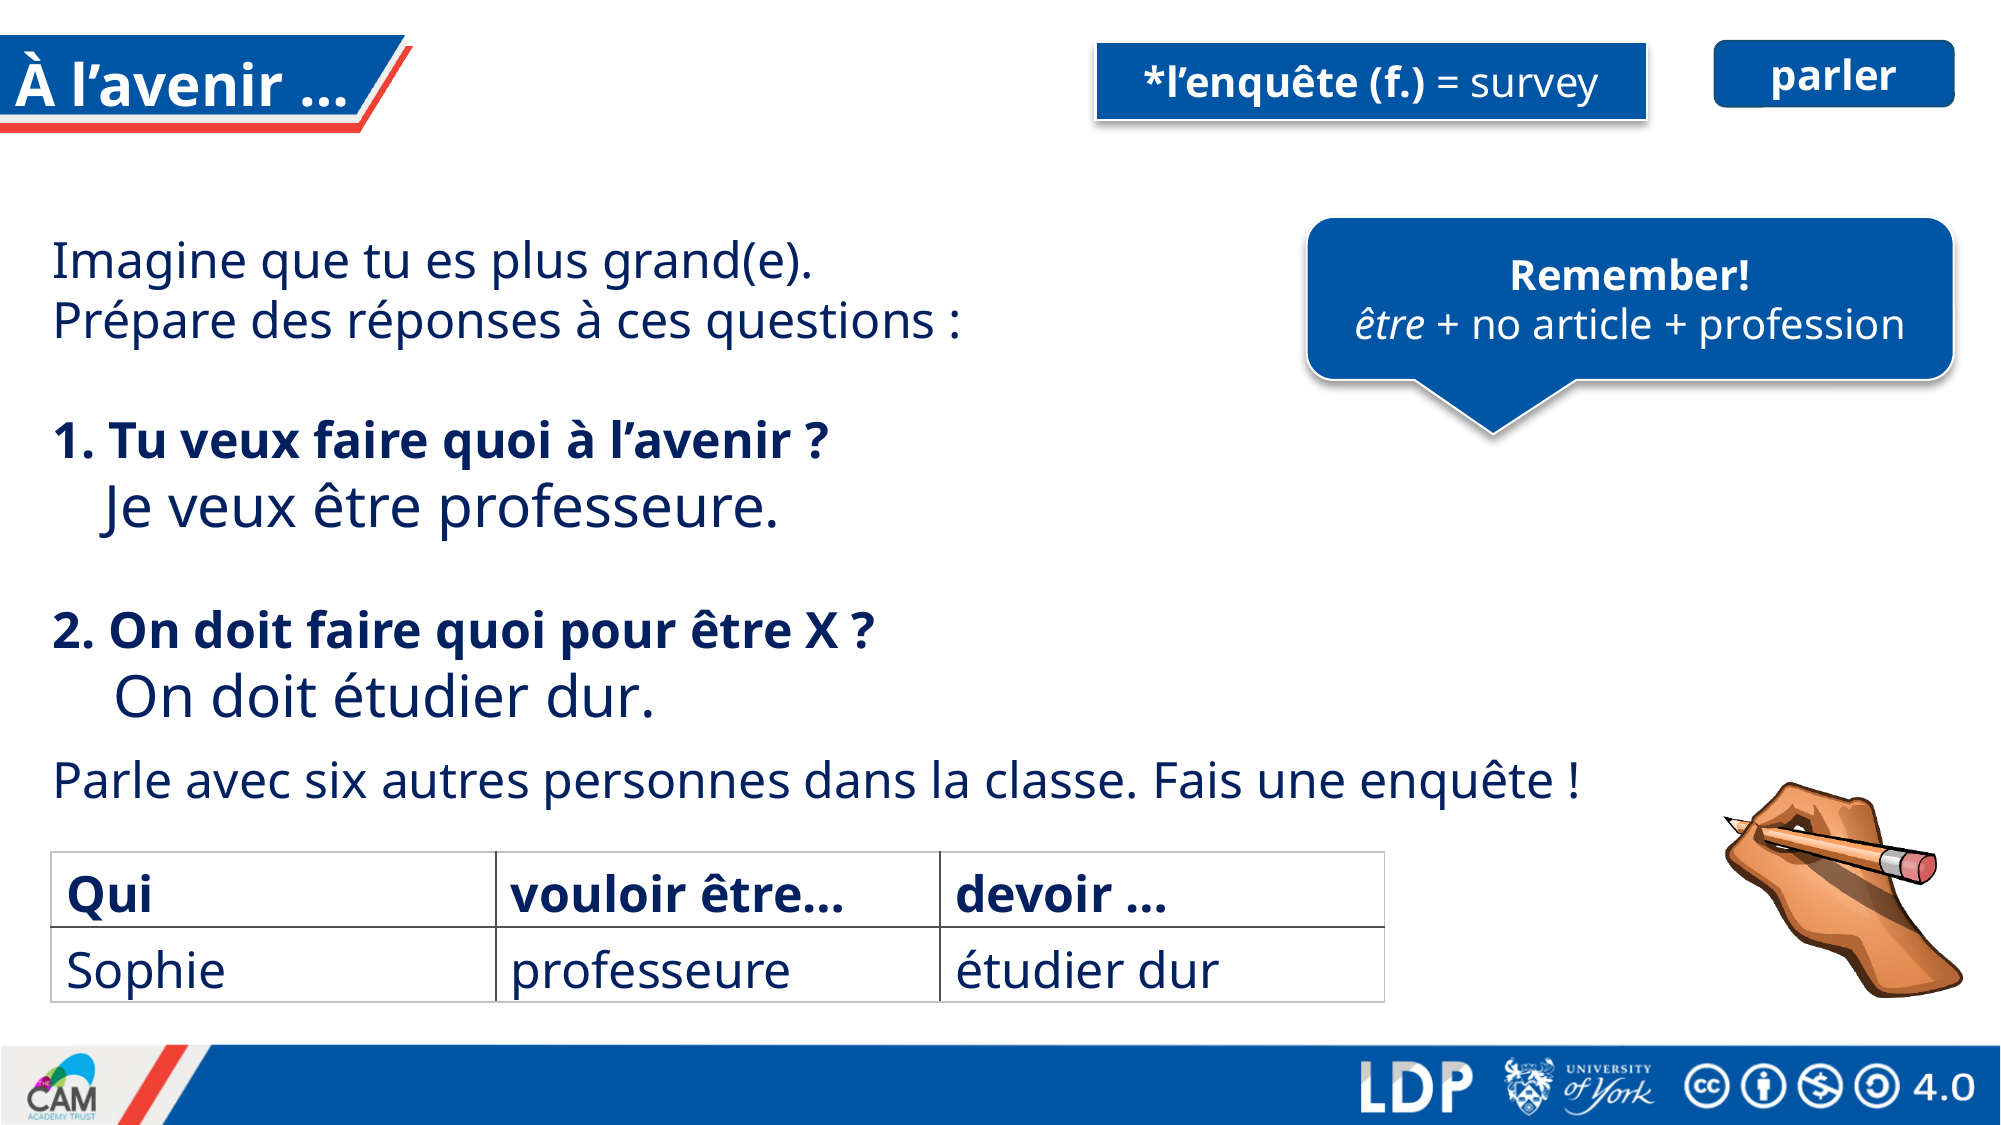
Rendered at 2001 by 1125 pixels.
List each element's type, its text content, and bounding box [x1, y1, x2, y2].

picture [0, 0, 2001, 1125]
text_box Parle avec six autres personnes dans la classe. Fais une enquête ! [37, 741, 1667, 817]
text_box parler [1713, 39, 1955, 108]
table_header étudier dur [940, 927, 1385, 1003]
table_header professeure [496, 927, 940, 1003]
table_header Sophie [51, 927, 496, 1003]
text_box Imagine que tu es plus grand(e). Prépare des réponses à ces questions : 1. Tu veux faire quoi à l’avenir ? Je veux être professeure. 2. On doit faire quoi pour être X ? On doit étudier dur. [37, 221, 1243, 737]
text_box *l’enquête (f.) = survey [1094, 41, 1648, 121]
table_header vouloir être… [497, 853, 939, 926]
table_header devoir … [941, 853, 1384, 926]
table_header Qui [52, 853, 495, 926]
title À l’avenir … [0, 35, 422, 142]
text_box Remember! être + no article + profession [1305, 215, 1955, 436]
